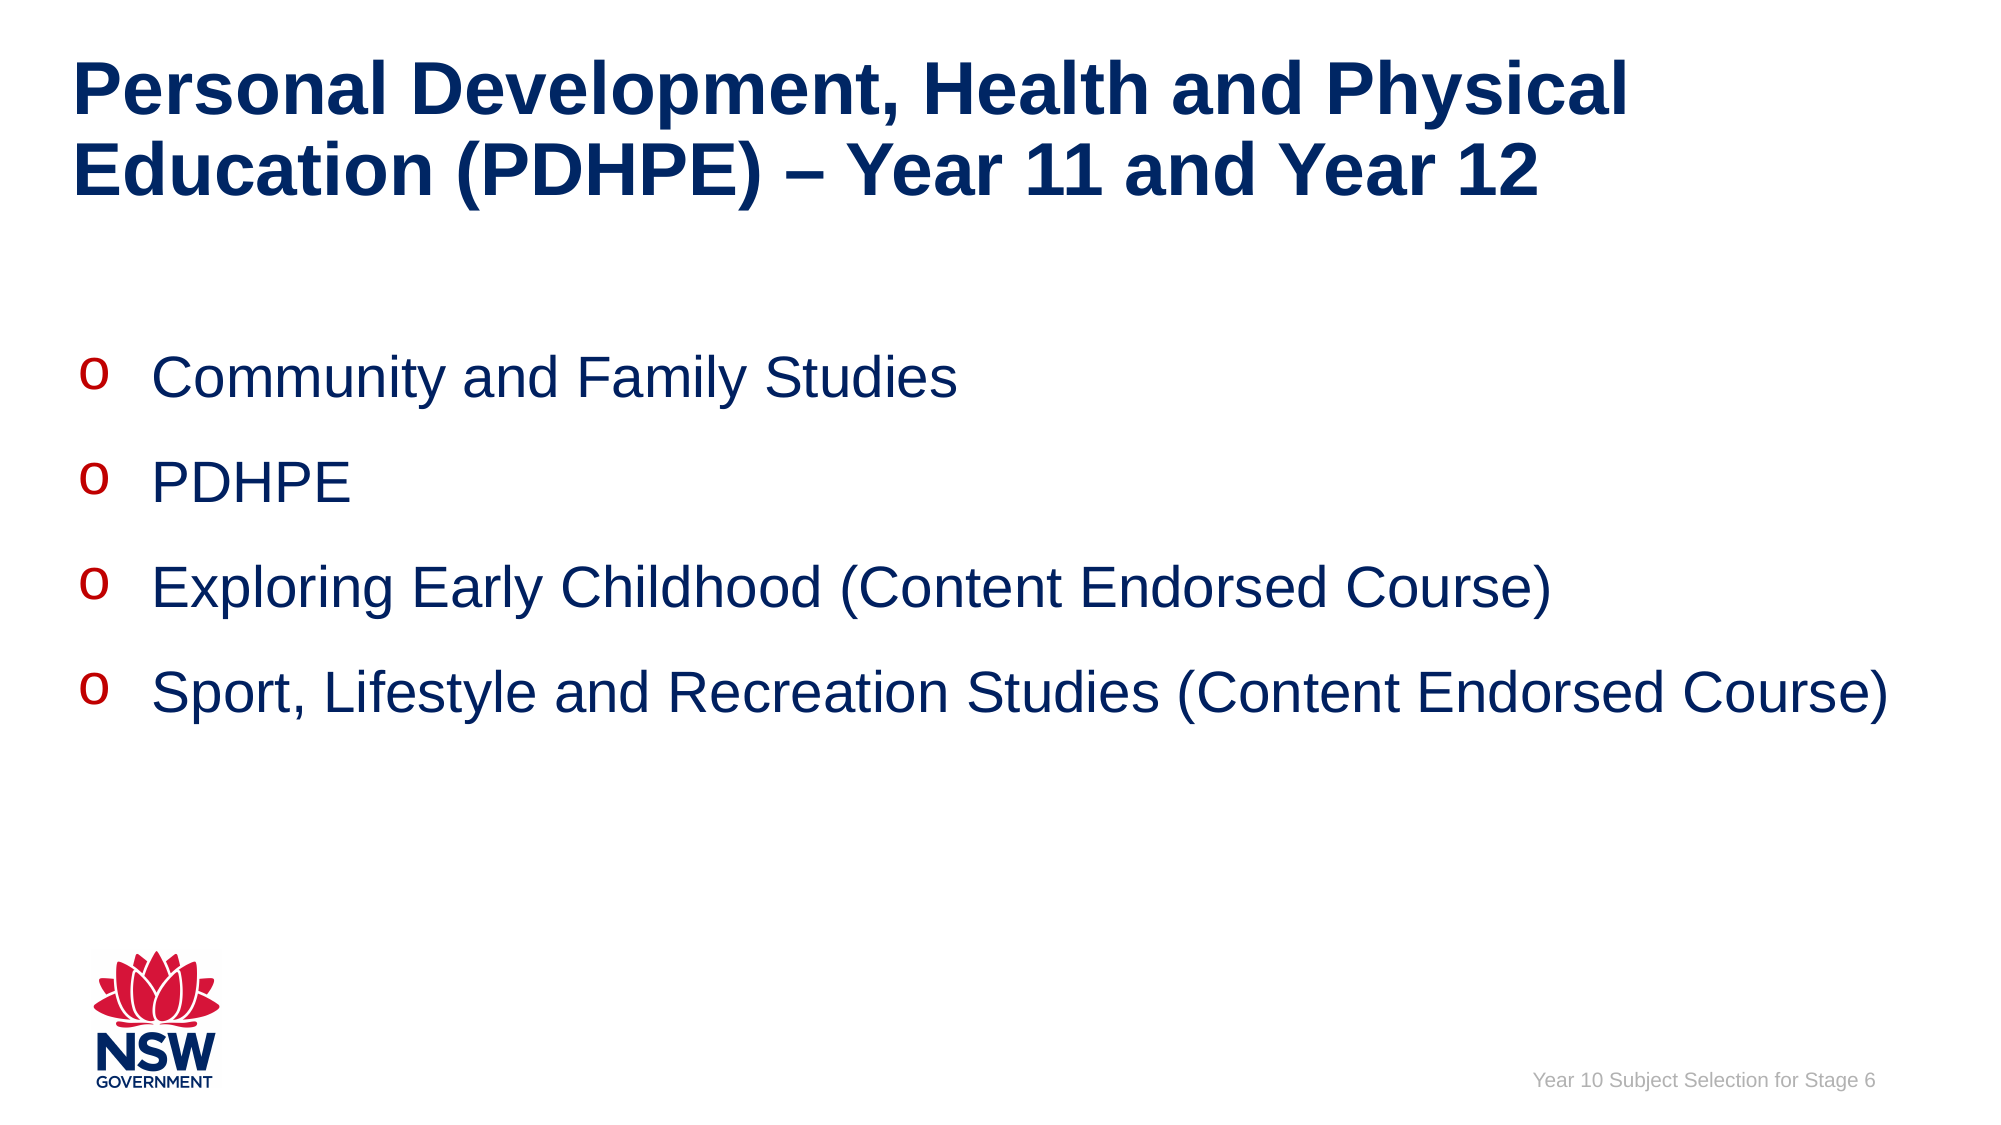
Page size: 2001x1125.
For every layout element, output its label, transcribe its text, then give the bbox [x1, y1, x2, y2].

picture [91, 949, 222, 1088]
title Personal Development, Health and Physical Education (PDHPE) – Year 11 and Year 12 [72, 49, 1973, 213]
text_box Community and Family Studies PDHPE Exploring Early Childhood (Content Endorsed Course) Sport, Lifestyle and Recreation Studies (Content Endorsed Course) [62, 297, 1913, 732]
footer Year 10 Subject Selection for Stage 6 [1201, 1066, 1876, 1092]
